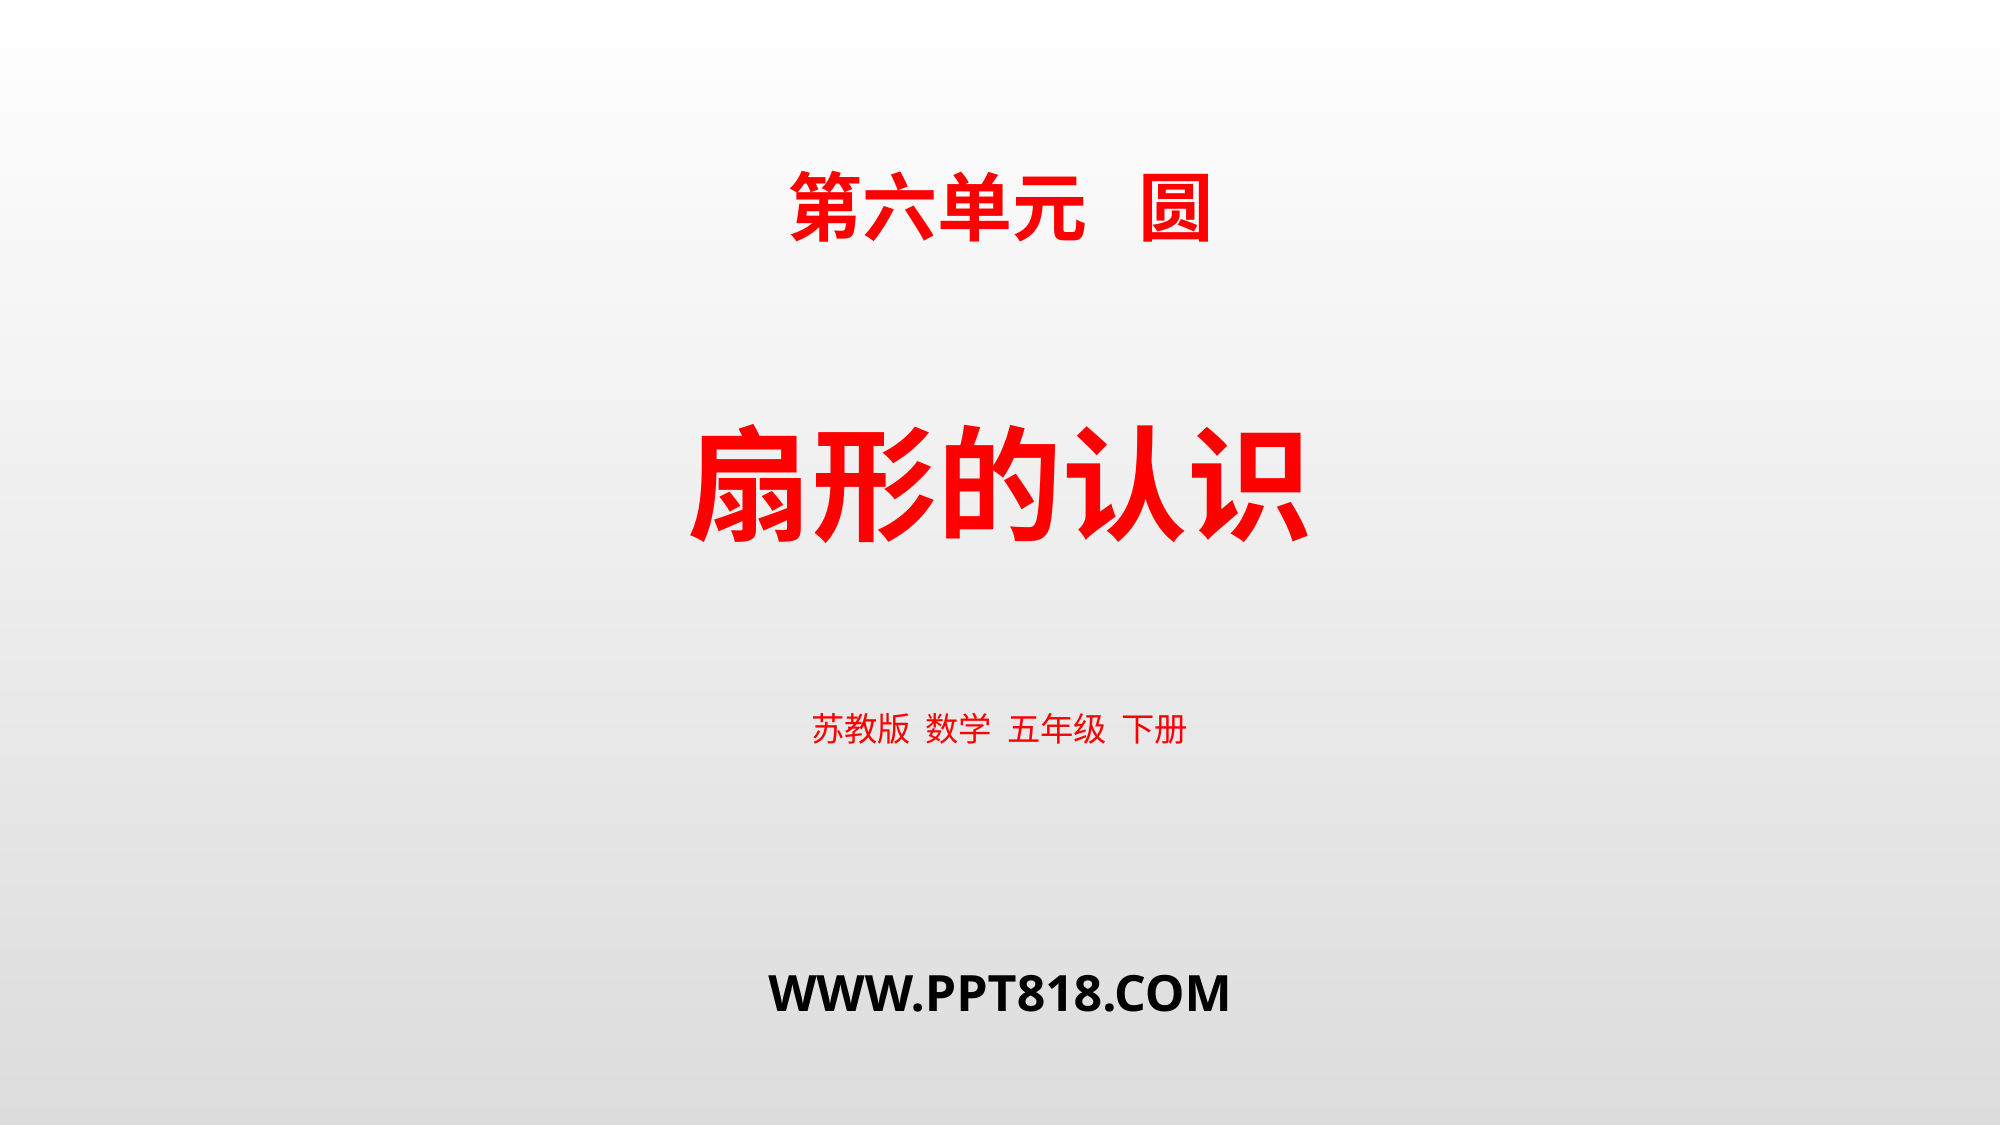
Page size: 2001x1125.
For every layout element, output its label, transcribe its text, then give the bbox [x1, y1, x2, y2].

text_box 扇形的认识 [0, 399, 2000, 565]
text_box 苏教版 数学 五年级 下册 [796, 701, 1204, 756]
text_box 第六单元 圆 [0, 153, 2000, 259]
text_box WWW.PPT818.COM [0, 947, 2000, 1029]
